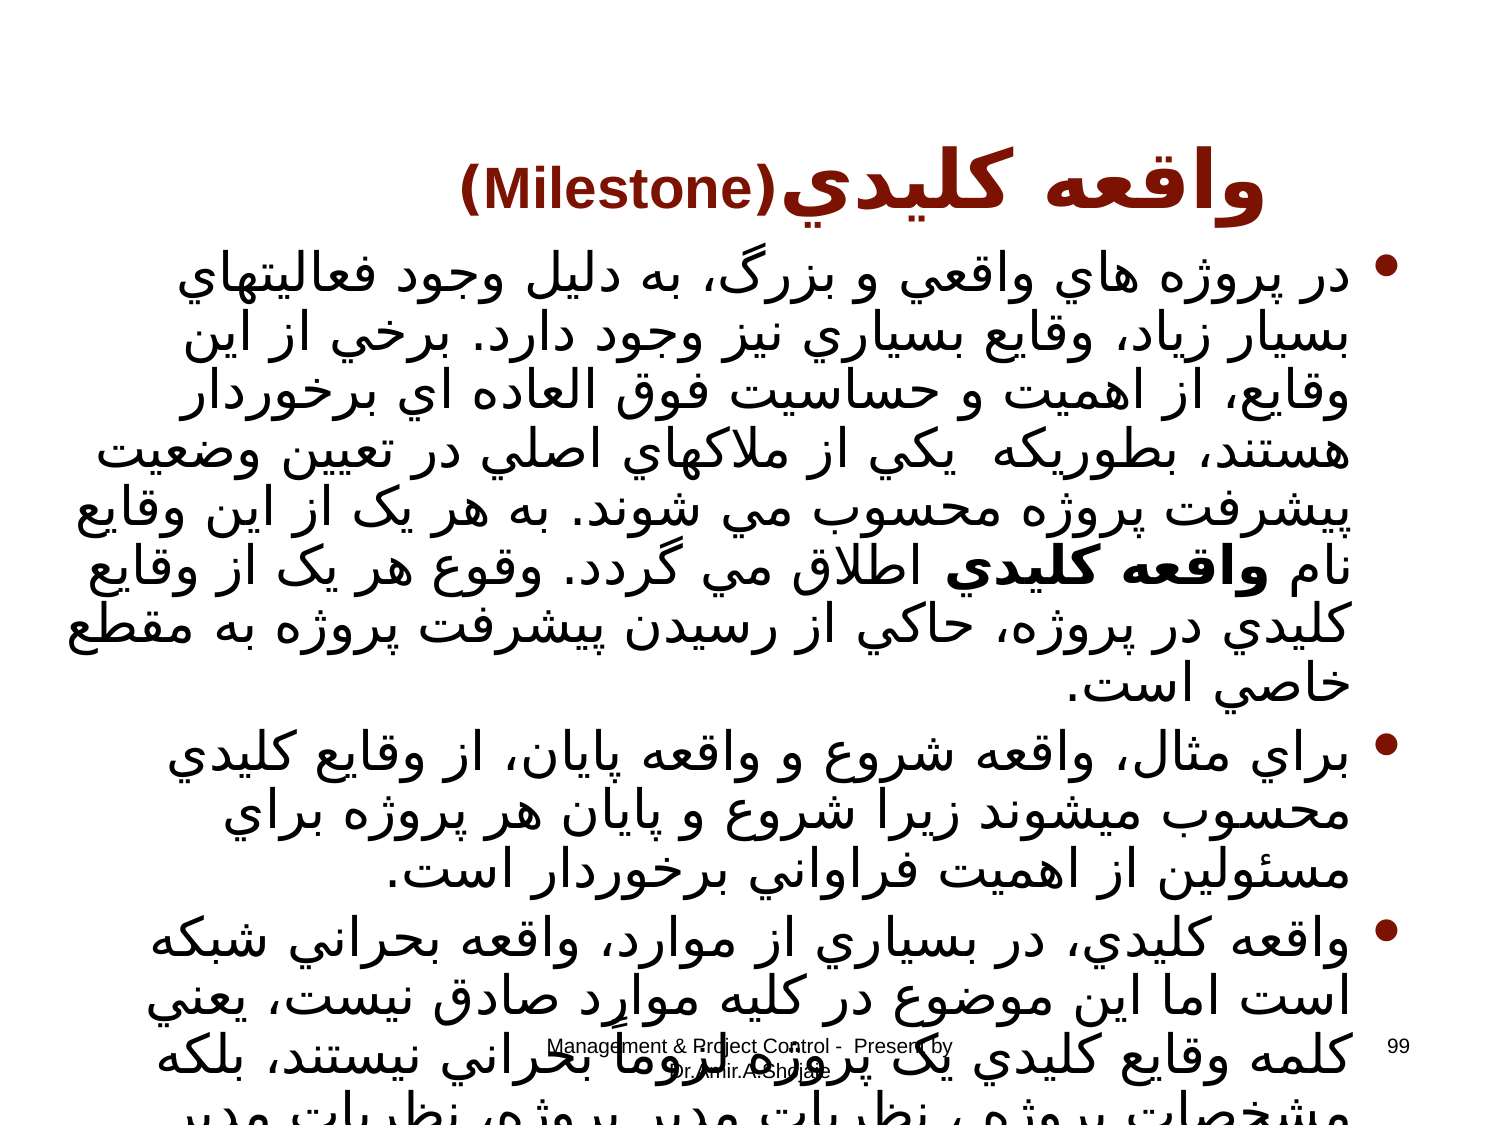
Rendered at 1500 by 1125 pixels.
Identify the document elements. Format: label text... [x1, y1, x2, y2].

list در پروژه هاي واقعي و بزرگ، به دليل وجود فعاليتهاي بسيار زياد، وقايع بسياري نيز وجود دارد. برخي از اين وقايع، از اهميت و حساسيت فوق العاده اي برخوردار هستند، بطوريکه يکي از ملاکهاي اصلي در تعيين وضعيت پيشرفت پروژه محسوب مي شوند. به هر يک از اين وقايع نام واقعه کليدي اطلاق مي گردد. وقوع هر يک از وقايع کليدي در پروژه، حاکي از رسيدن پيشرفت پروژه به مقطع خاصي است. براي مثال، واقعه شروع و واقعه پايان، از وقايع کليدي محسوب ميشوند زيرا شروع و پايان هر پروژه براي مسئولين از اهميت فراواني برخوردار است. واقعه کليدي، در بسياري از موارد، واقعه بحراني شبکه است اما اين موضوع در کليه موارد صادق نيست، يعني کلمه وقايع کليدي يک پروژه لزوماً بحراني نيستند، بلکه مشخصات پروژه ، نظريات مدير پروژه، نظريات مدير بالاتر مدير پروژه، عوامل جوي، محل انجام پروژه، امکانات و ... تعيين کننده کليدي بودن يک واقعه است. [37, 237, 1426, 1063]
slide_number 99 [1074, 1063, 1426, 1101]
title واقعه کليدي(Milestone) [74, 19, 1313, 233]
footer Management & Project Control - Present by Dr.Amir.A.Shojaie [512, 1063, 988, 1101]
